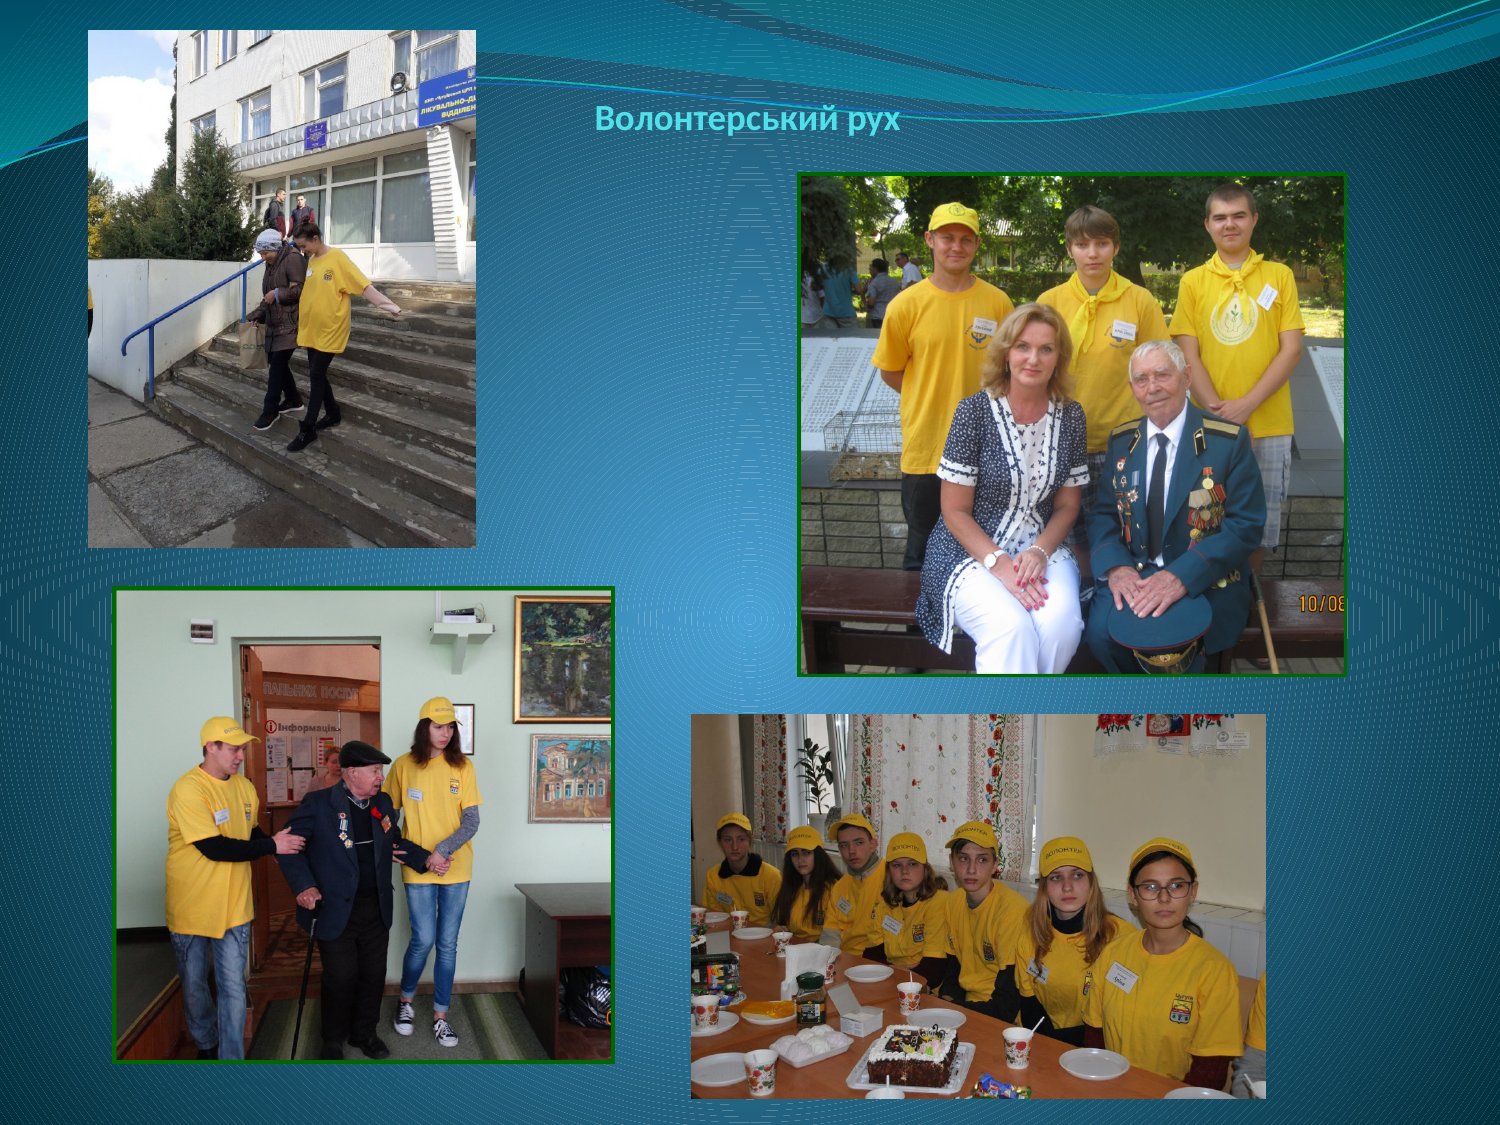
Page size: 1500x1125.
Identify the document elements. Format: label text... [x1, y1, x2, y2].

picture [691, 714, 1266, 1100]
picture [796, 172, 1347, 677]
title Волонтерський рух [481, 93, 1394, 139]
picture [88, 30, 476, 548]
picture [111, 585, 615, 1064]
